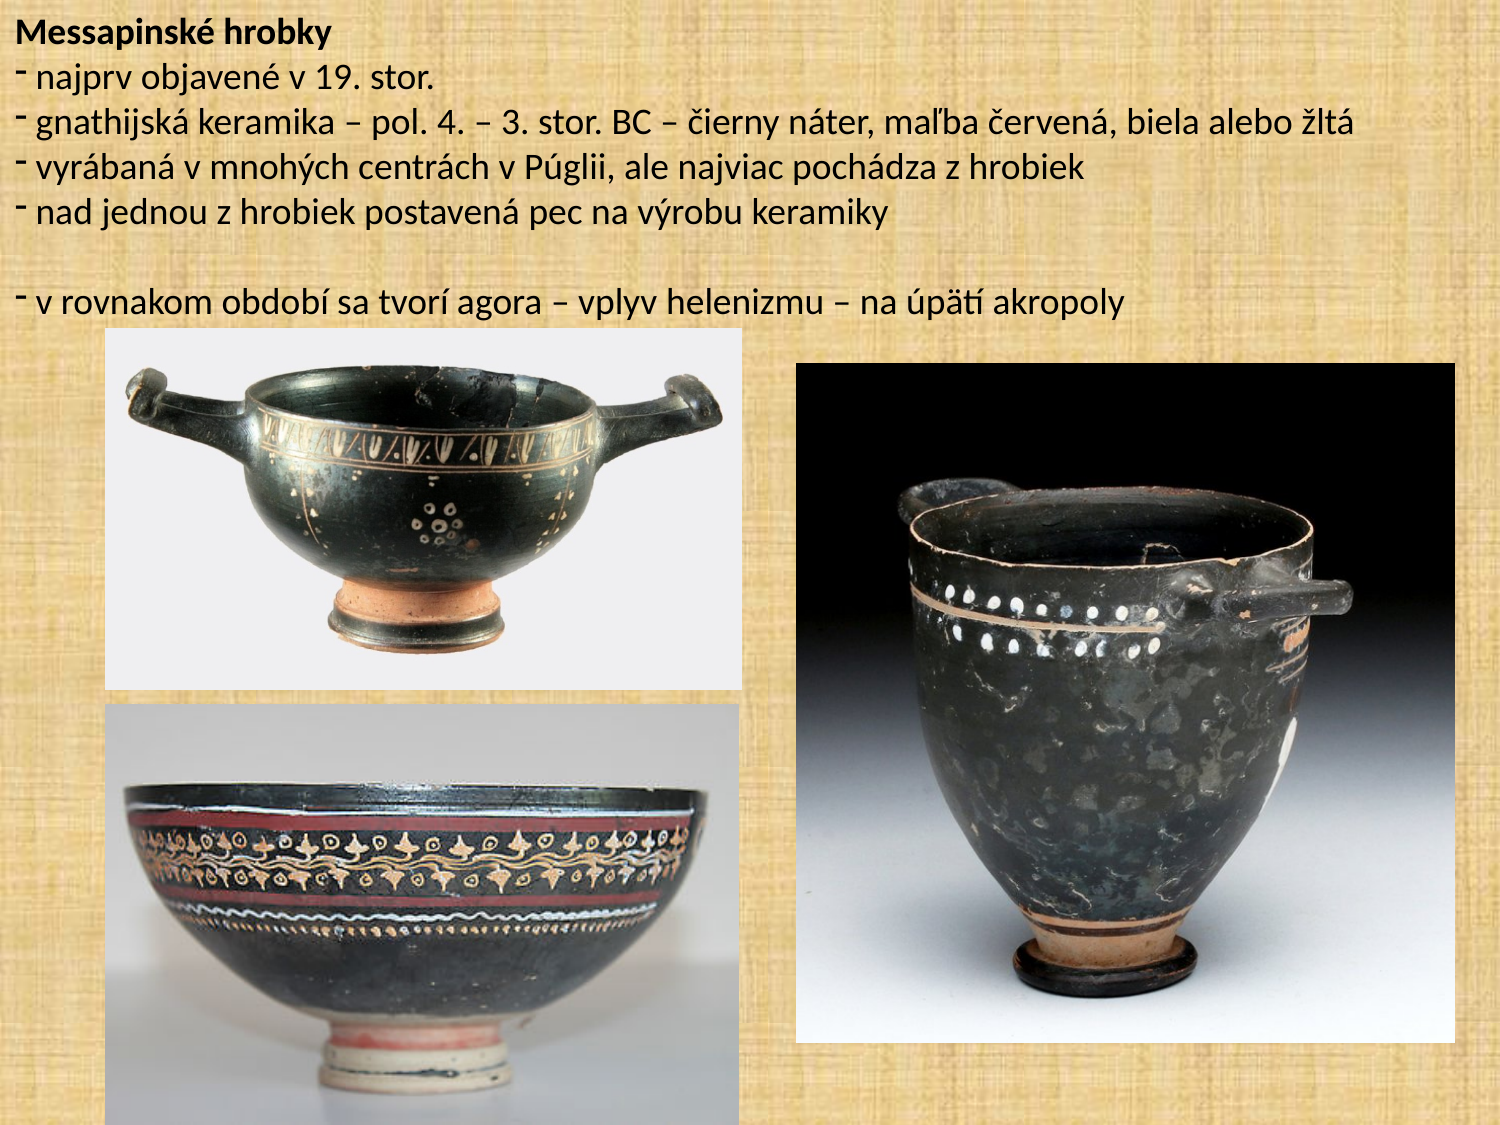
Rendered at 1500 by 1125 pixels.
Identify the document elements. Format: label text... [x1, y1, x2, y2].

picture [0, 0, 1500, 1125]
text_box Messapinské hrobky najprv objavené v 19. stor. gnathijská keramika – pol. 4. – 3. stor. BC – čierny náter, maľba červená, biela alebo žltá vyrábaná v mnohých centrách v Púglii, ale najviac pochádza z hrobiek nad jednou z hrobiek postavená pec na výrobu keramiky v rovnakom období sa tvorí agora – vplyv helenizmu – na úpätí akropoly [0, 0, 1477, 465]
